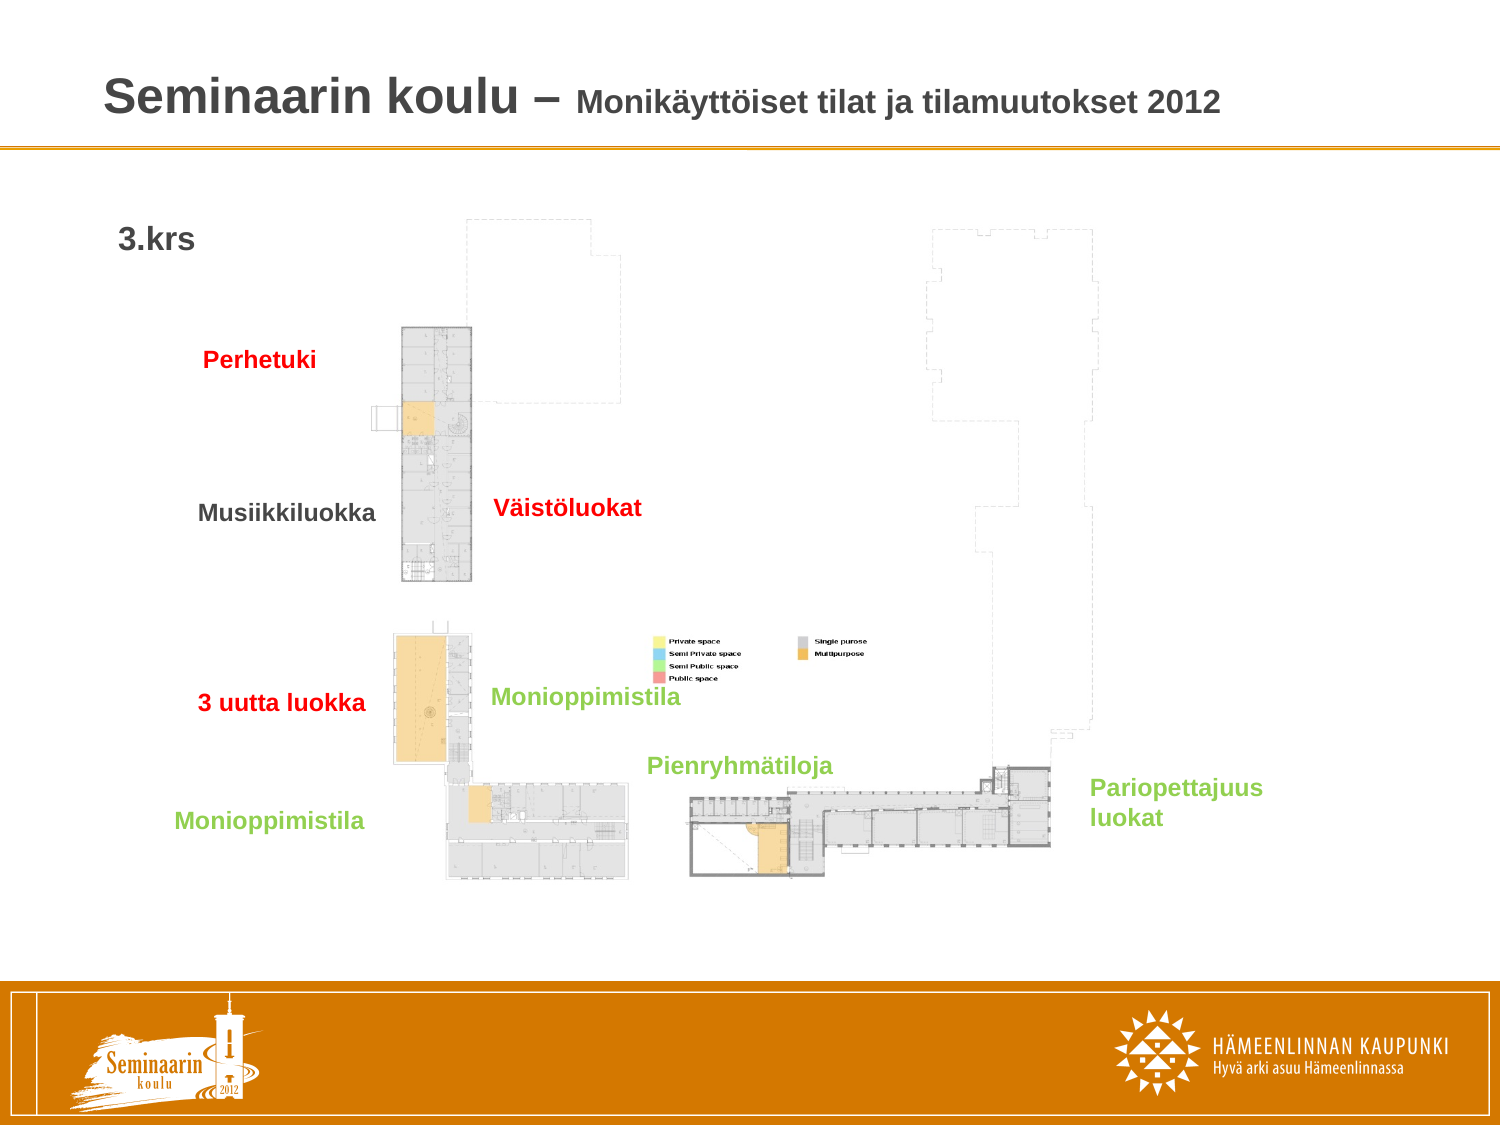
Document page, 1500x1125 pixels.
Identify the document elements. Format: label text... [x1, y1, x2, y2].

text_box 3.krs [103, 172, 349, 302]
text_box Monioppimistila [159, 786, 366, 852]
text_box Musiikkiluokka [183, 479, 366, 544]
picture [0, 149, 1500, 1125]
picture [0, 0, 1500, 148]
text_box Pariopettajuus luokat [1118, 769, 1347, 834]
title Seminaarin koulu – Monikäyttöiset tilat ja tilamuutokset 2012 [88, 149, 1364, 159]
title Seminaarin koulu – Monikäyttöiset tilat ja tilamuutokset 2012 [88, 29, 1364, 148]
text_box 3 uutta luokka [183, 668, 366, 734]
text_box Perhetuki [187, 326, 366, 391]
subtitle [88, 207, 1364, 917]
